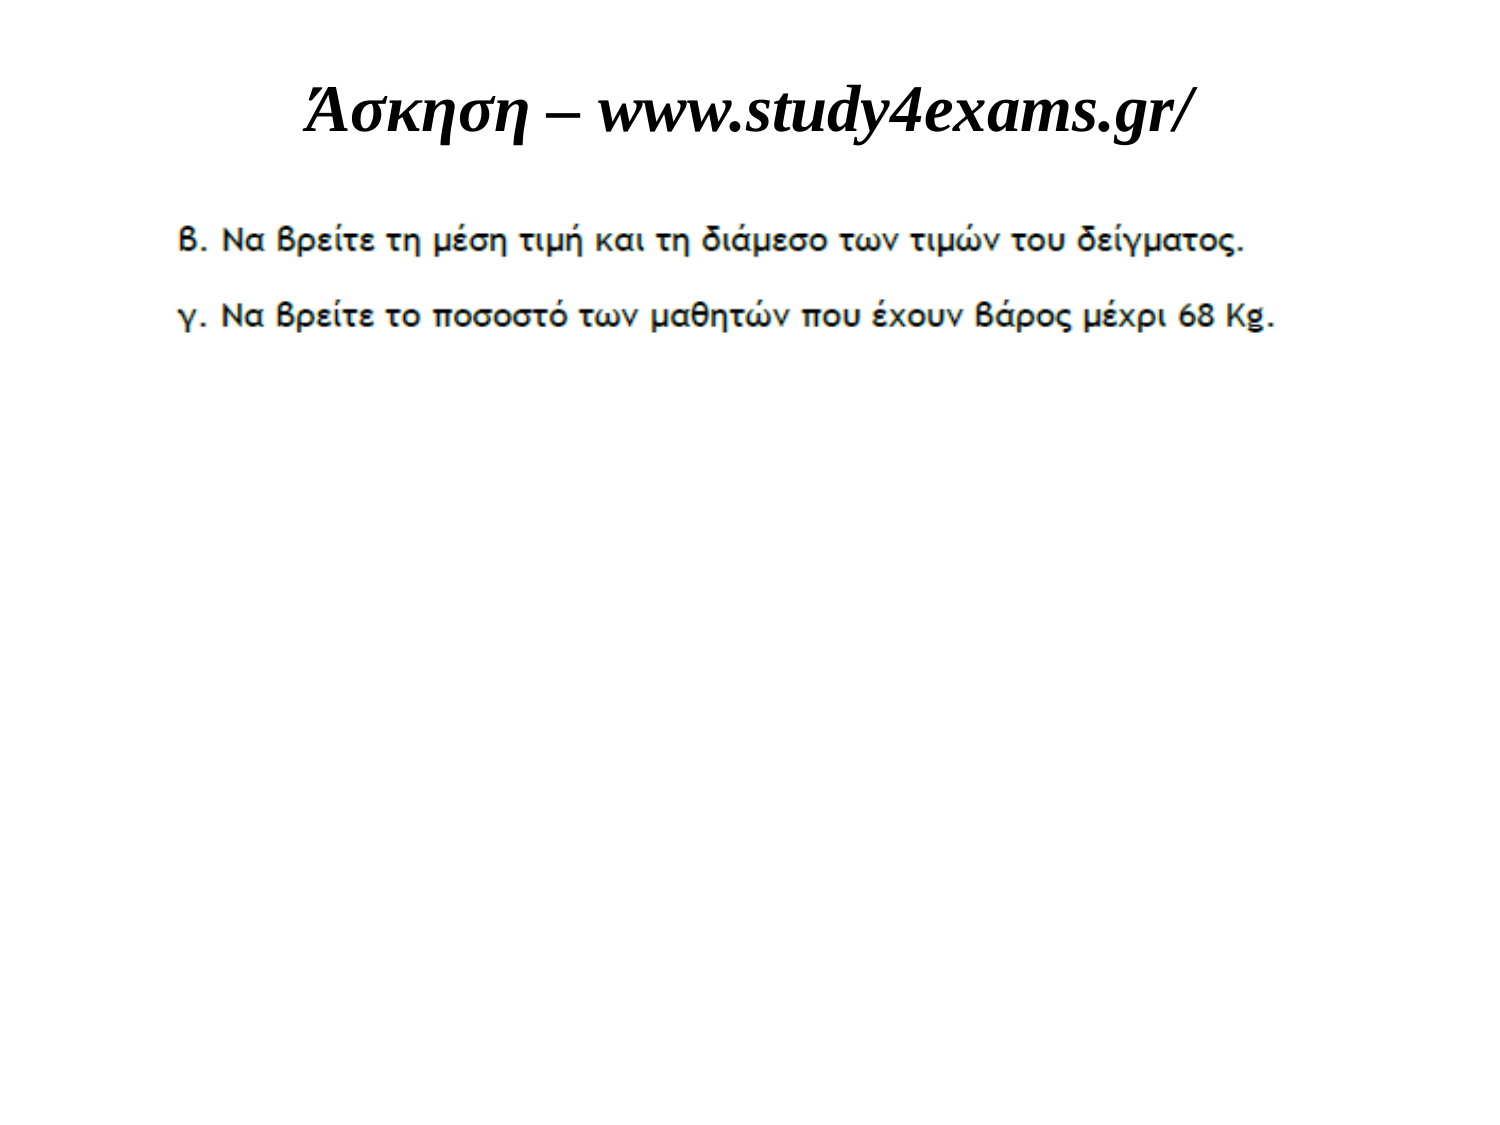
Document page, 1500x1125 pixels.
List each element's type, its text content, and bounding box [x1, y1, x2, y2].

title Άσκηση – www.study4exams.gr/ [75, 45, 1425, 164]
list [163, 198, 1313, 364]
